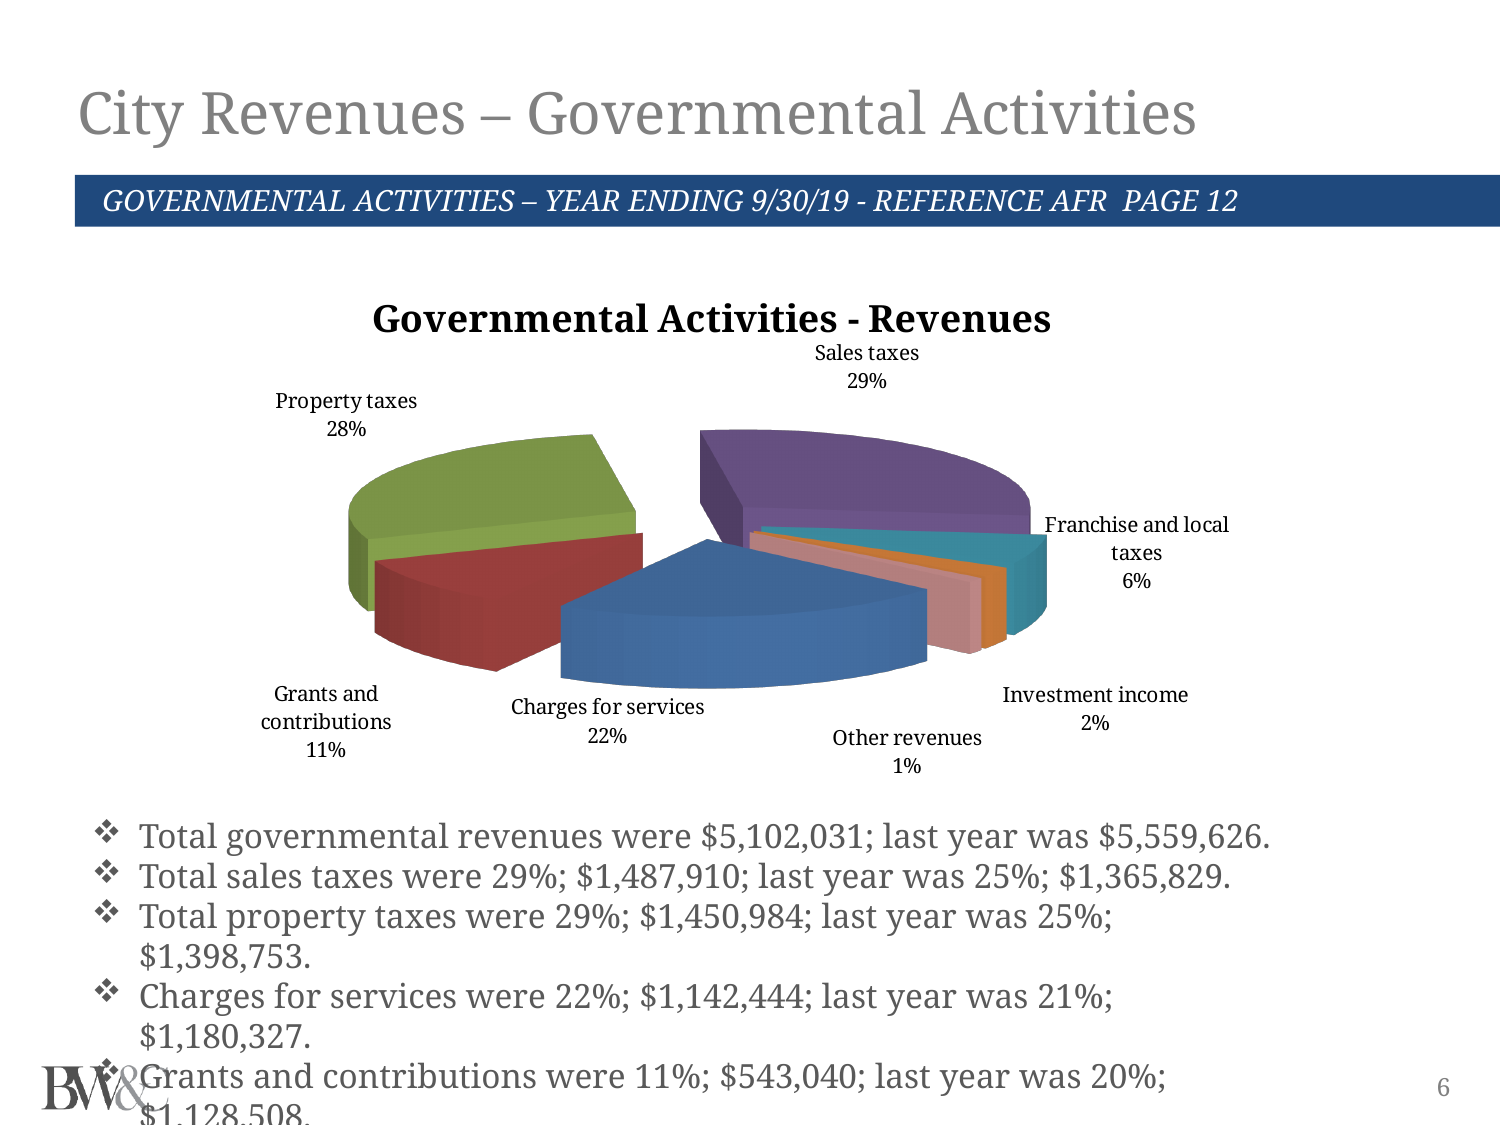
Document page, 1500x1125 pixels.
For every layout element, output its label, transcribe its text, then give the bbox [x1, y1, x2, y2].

text_box [73, 173, 1500, 229]
text_box Total governmental revenues were $5,102,031; last year was $5,559,626. Total sales taxes were 29%; $1,487,910; last year was 25%; $1,365,829. Total property taxes were 29%; $1,450,984; last year was 25%; $1,398,753. Charges for services were 22%; $1,142,444; last year was 21%; $1,180,327. Grants and contributions were 11%; $543,040; last year was 20%; $1,128,508. [77, 807, 1299, 1125]
picture [37, 1049, 77, 1124]
text_box City Revenues – Governmental Activities [62, 68, 1500, 154]
chart [149, 262, 1351, 807]
text_box GOVERNMENTAL ACTIVITIES – YEAR ENDING 9/30/19 - REFERENCE AFR PAGE 12 [87, 174, 1375, 225]
